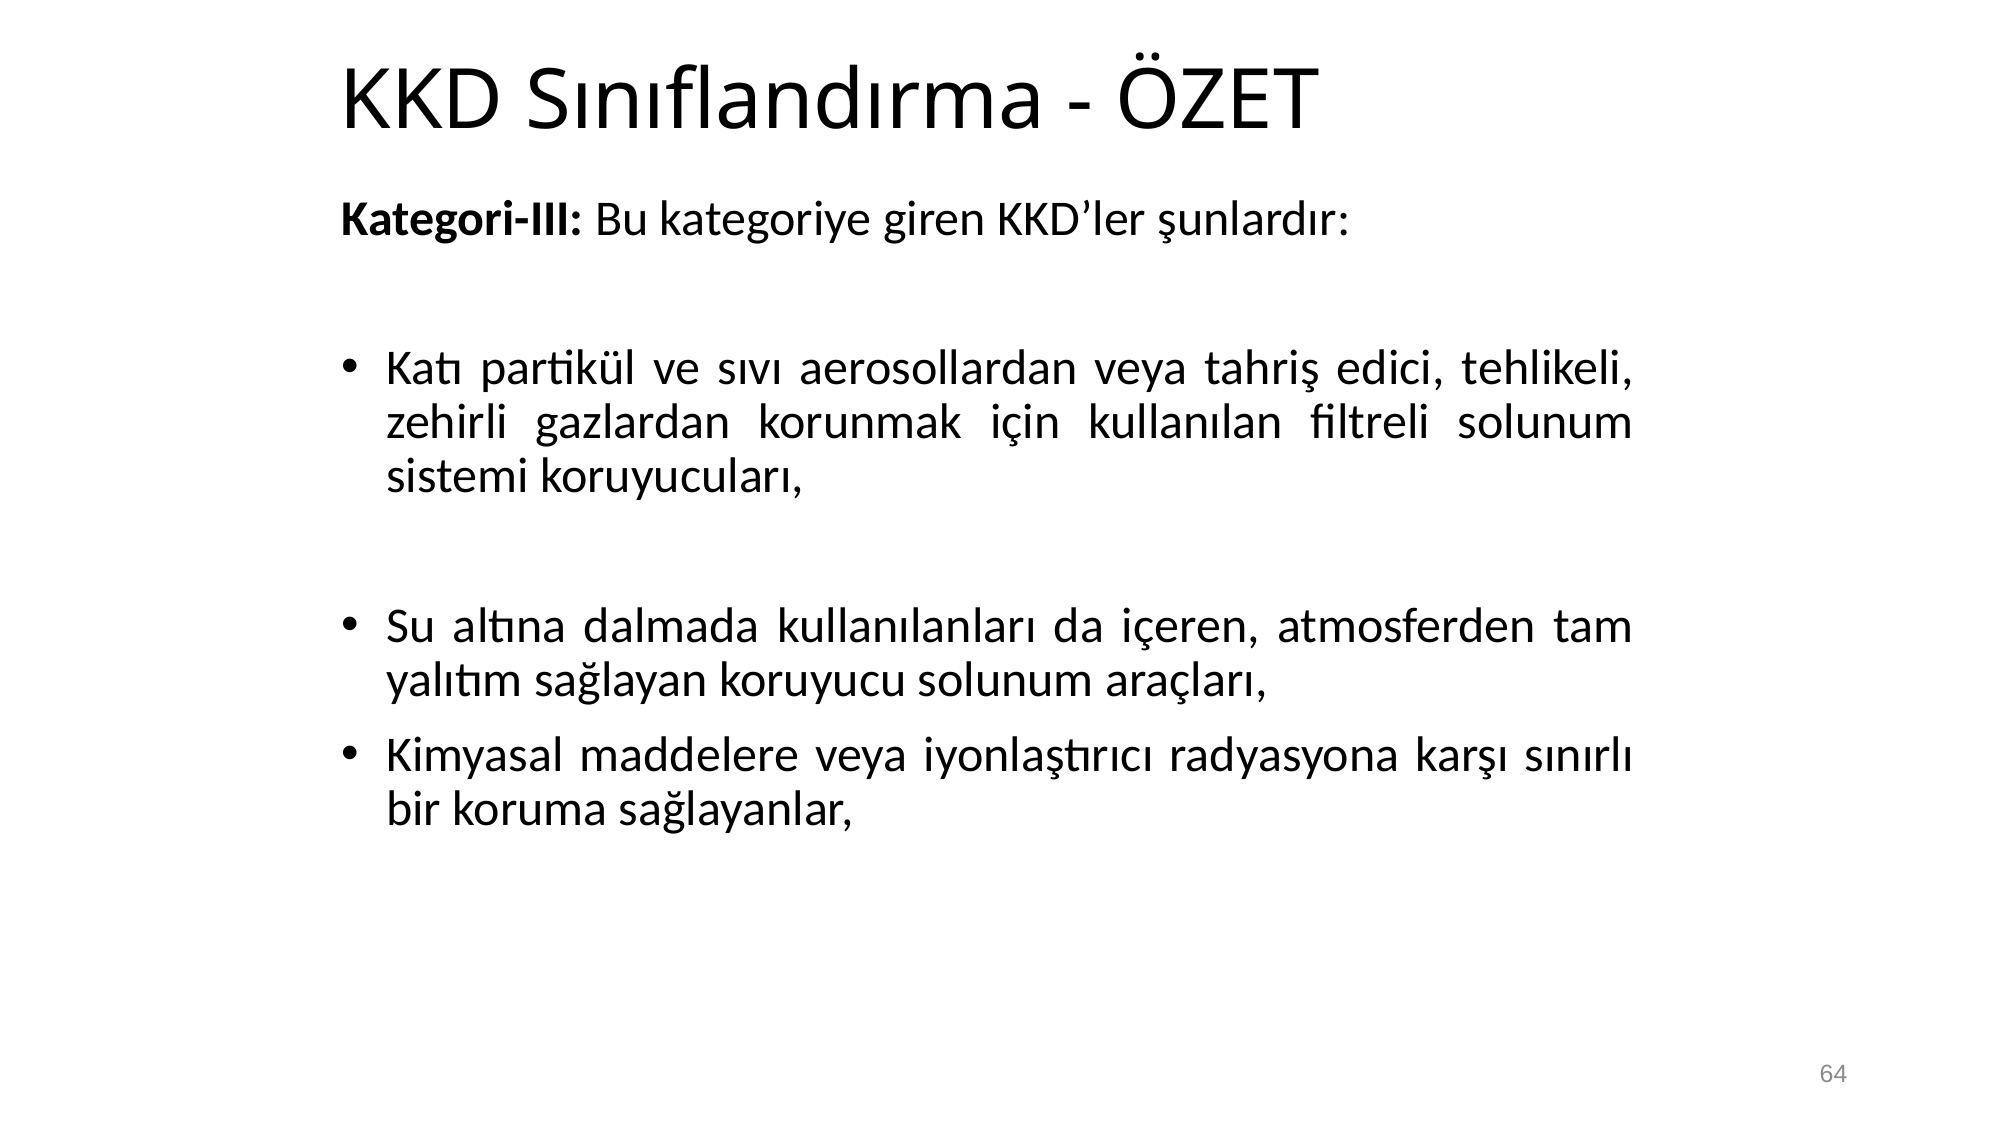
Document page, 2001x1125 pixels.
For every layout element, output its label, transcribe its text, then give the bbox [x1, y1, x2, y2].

slide_number 64 [1412, 1042, 1863, 1103]
list Kategori-III: Bu kategoriye giren KKD’ler şunlardır: Katı partikül ve sıvı aerosollardan veya tahriş edici, tehlikeli, zehirli gazlardan korunmak için kullanılan filtreli solunum sistemi koruyucuları, Su altına dalmada kullanılanları da içeren, atmosferden tam yalıtım sağlayan koruyucu solunum araçları, Kimyasal maddelere veya iyonlaştırıcı radyasyona karşı sınırlı bir koruma sağlayanlar, [326, 184, 1650, 1032]
title KKD Sınıflandırma - ÖZET [324, 7, 1675, 195]
